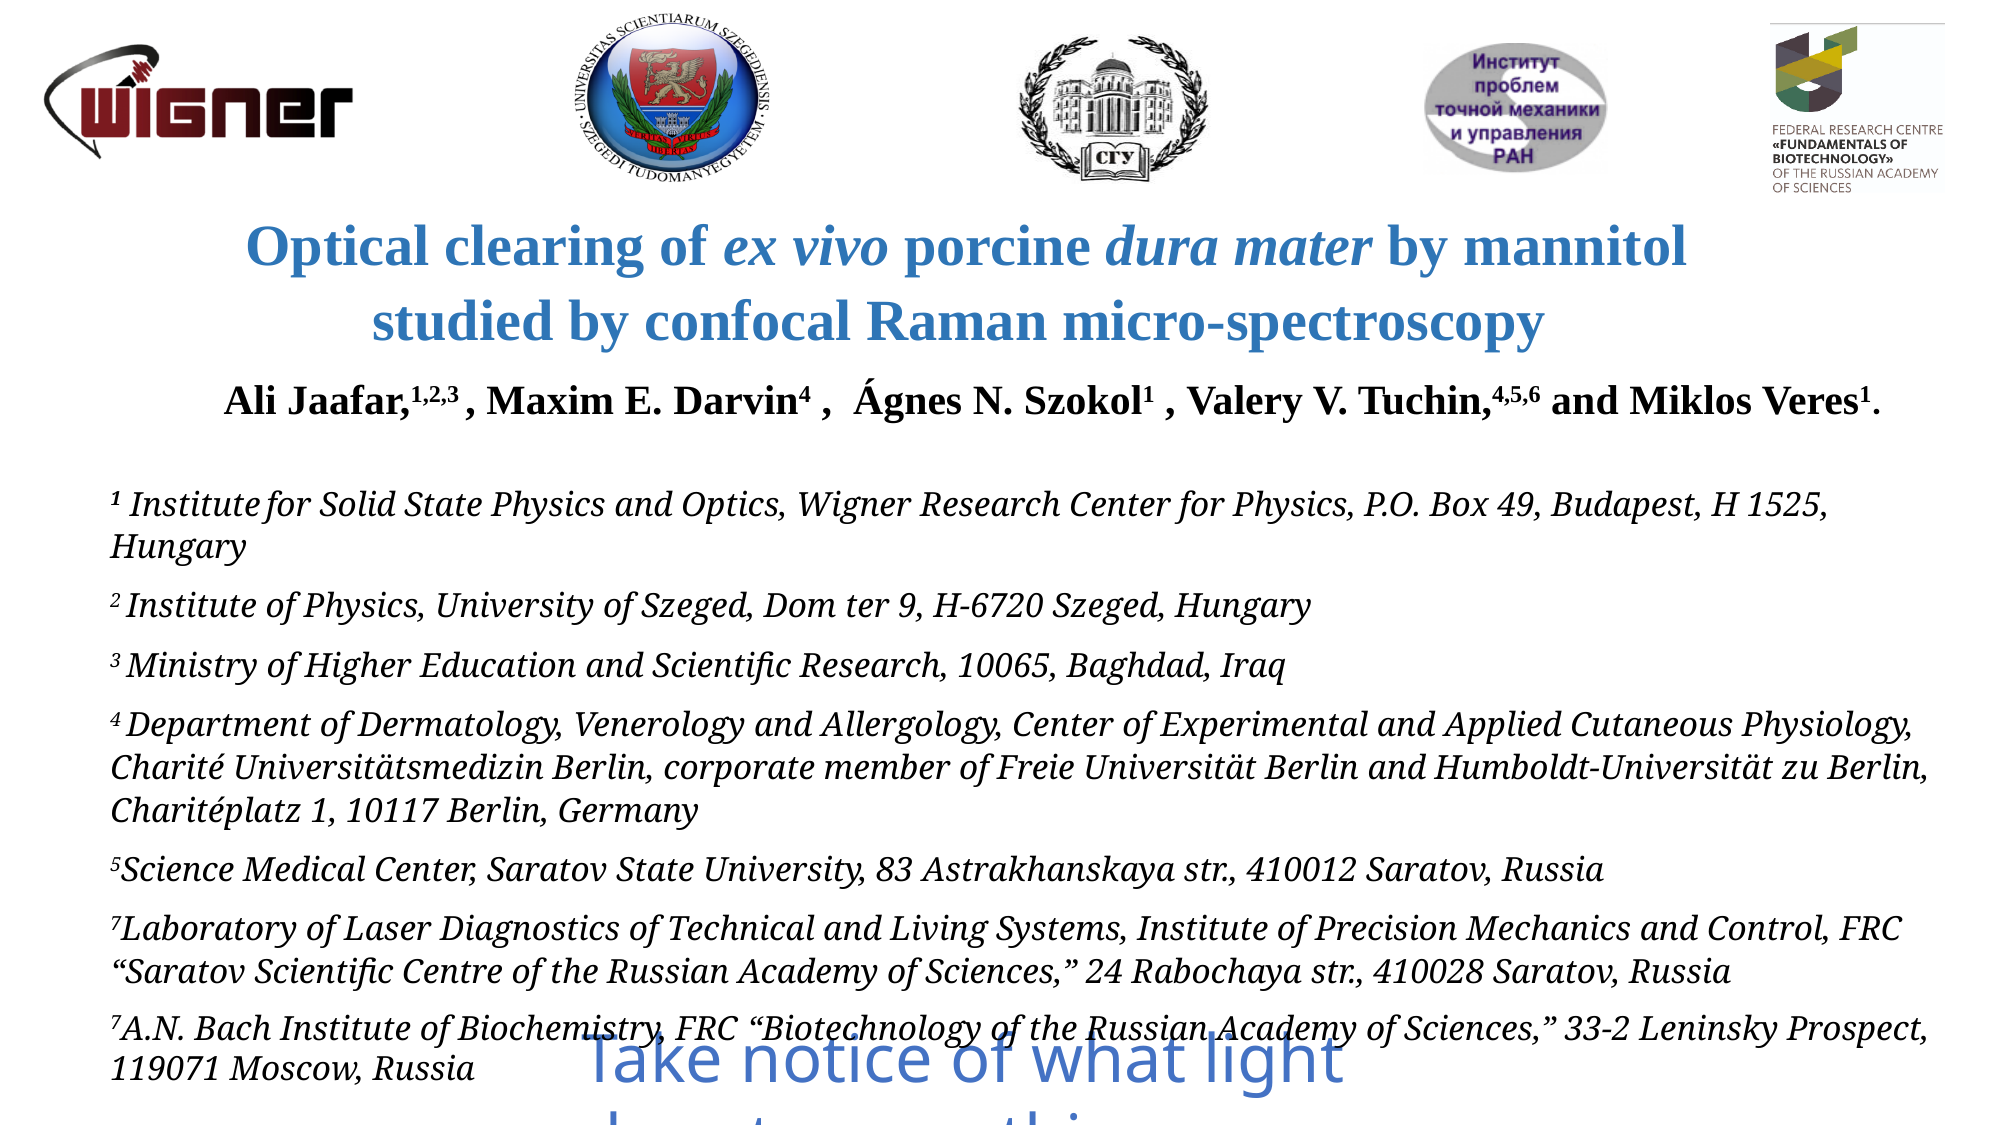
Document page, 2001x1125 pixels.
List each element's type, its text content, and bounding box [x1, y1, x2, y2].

picture [998, 34, 1229, 184]
text_box Optical clearing of ex vivo porcine dura mater by mannitol studied by confocal Raman micro-spectroscopy [199, 195, 1734, 360]
text_box Take notice of what light does to everything [566, 1094, 1479, 1125]
picture [559, 2, 785, 198]
picture [1770, 23, 1945, 193]
picture [36, 38, 362, 164]
picture [1423, 43, 1608, 175]
text_box Ali Jaafar,1,2,3 , Maxim E. Darvin4 , Ágnes N. Szokol1 , Valery V. Tuchin,4,5,6 and Miklos Veres1. 1 Institute for Solid State Physics and Optics, Wigner Research Center for Physics, P.O. Box 49, Budapest, H 1525, Hungary 2 Institute of Physics, University of Szeged, Dom ter 9, H-6720 Szeged, Hungary 3 Ministry of Higher Education and Scientific Research, 10065, Baghdad, Iraq 4 Department of Dermatology, Venerology and Allergology, Center of Experimental and Applied Cutaneous Physiology, Charité Universitätsmedizin Berlin, corporate member of Freie Universität Berlin and Humboldt-Universität zu Berlin, Charitéplatz 1, 10117 Berlin, Germany 5Science Medical Center, Saratov State University, 83 Astrakhanskaya str., 410012 Saratov, Russia 7Laboratory of Laser Diagnostics of Technical and Living Systems, Institute of Precision Mechanics and Control, FRC “Saratov Scientific Centre of the Russian Academy of Sciences,” 24 Rabochaya str., 410028 Saratov, Russia 7А.N. Bach Institute of Biochemistry, FRC “Biotechnology of the Russian Academy of Sciences,” 33-2 Leninsky Prospect, 119071 Moscow, Russia [95, 365, 1973, 1094]
